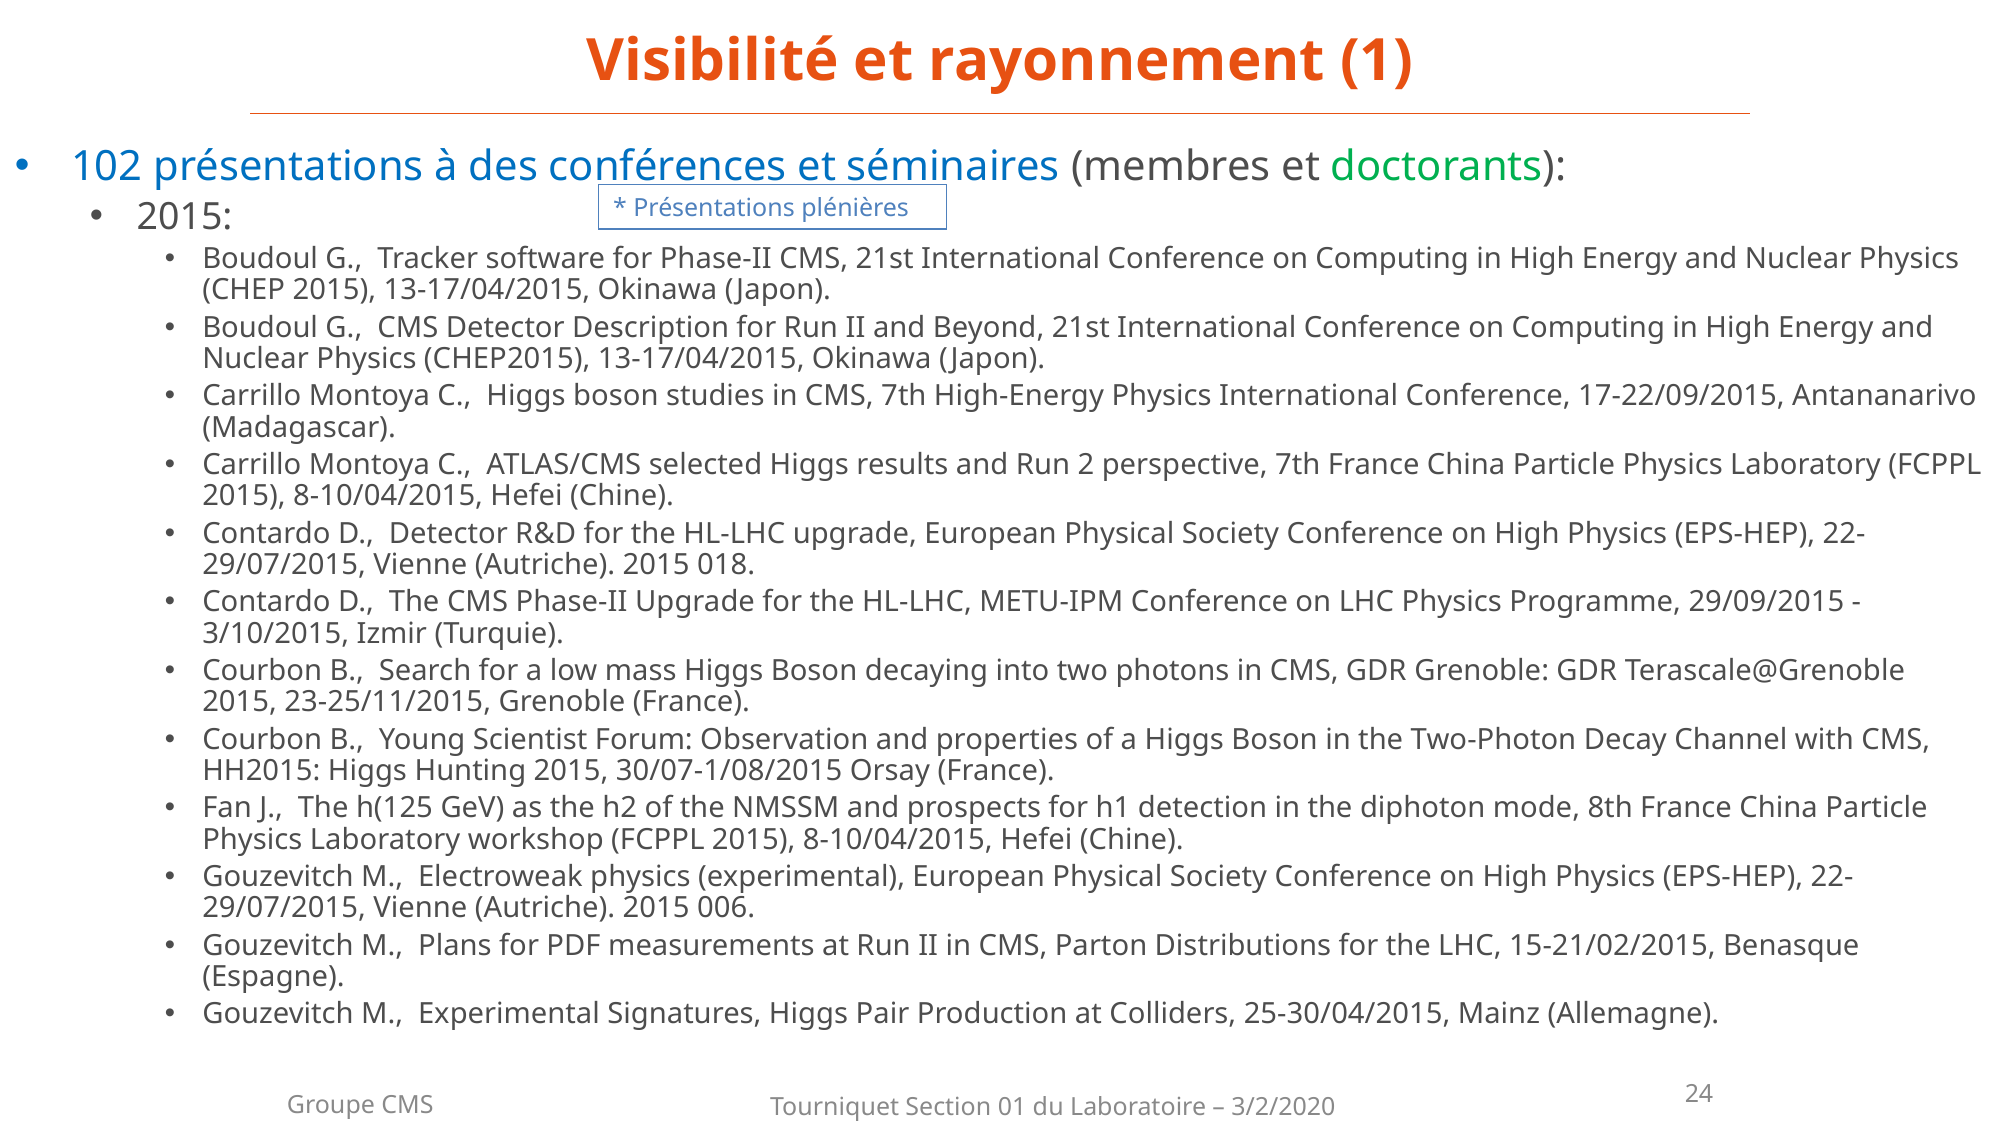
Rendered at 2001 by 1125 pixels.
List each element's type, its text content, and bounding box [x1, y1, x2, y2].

footer Tourniquet Section 01 du Laboratoire – 3/2/2020 [728, 1081, 1379, 1125]
text_box 102 présentations à des conférences et séminaires (membres et doctorants): 2015: Boudoul G., Tracker software for Phase-II CMS, 21st International Conference on Computing in High Energy and Nuclear Physics (CHEP 2015), 13-17/04/2015, Okinawa (Japon). Boudoul G., CMS Detector Description for Run II and Beyond, 21st International Conference on Computing in High Energy and Nuclear Physics (CHEP2015), 13-17/04/2015, Okinawa (Japon). Carrillo Montoya C., Higgs boson studies in CMS, 7th High-Energy Physics International Conference, 17-22/09/2015, Antananarivo (Madagascar). Carrillo Montoya C., ATLAS/CMS selected Higgs results and Run 2 perspective, 7th France China Particle Physics Laboratory (FCPPL 2015), 8-10/04/2015, Hefei (Chine). Contardo D., Detector R&D for the HL-LHC upgrade, European Physical Society Conference on High Physics (EPS-HEP), 22-29/07/2015, Vienne (Autriche). 2015 018. Contardo D., The CMS Phase-II Upgrade for the HL-LHC, METU-IPM Conference on LHC Physics Programme, 29/09/2015 - 3/10/2015, Izmir (Turquie). Courbon B., Search for a low mass Higgs Boson decaying into two photons in CMS, GDR Grenoble: GDR Terascale@Grenoble 2015, 23-25/11/2015, Grenoble (France). Courbon B., Young Scientist Forum: Observation and properties of a Higgs Boson in the Two-Photon Decay Channel with CMS, HH2015: Higgs Hunting 2015, 30/07-1/08/2015 Orsay (France). Fan J., The h(125 GeV) as the h2 of the NMSSM and prospects for h1 detection in the diphoton mode, 8th France China Particle Physics Laboratory workshop (FCPPL 2015), 8-10/04/2015, Hefei (Chine). Gouzevitch M., Electroweak physics (experimental), European Physical Society Conference on High Physics (EPS-HEP), 22-29/07/2015, Vienne (Autriche). 2015 006. Gouzevitch M., Plans for PDF measurements at Run II in CMS, Parton Distributions for the LHC, 15-21/02/2015, Benasque (Espagne). Gouzevitch M., Experimental Signatures, Higgs Pair Production at Colliders, 25-30/04/2015, Mainz (Allemagne). [0, 137, 2000, 705]
text_box Visibilité et rayonnement (1) [249, 0, 1750, 114]
text_box Groupe CMS [272, 1073, 623, 1125]
text_box * Présentations plénières [598, 184, 947, 230]
text_box 24 [1378, 1065, 1729, 1125]
